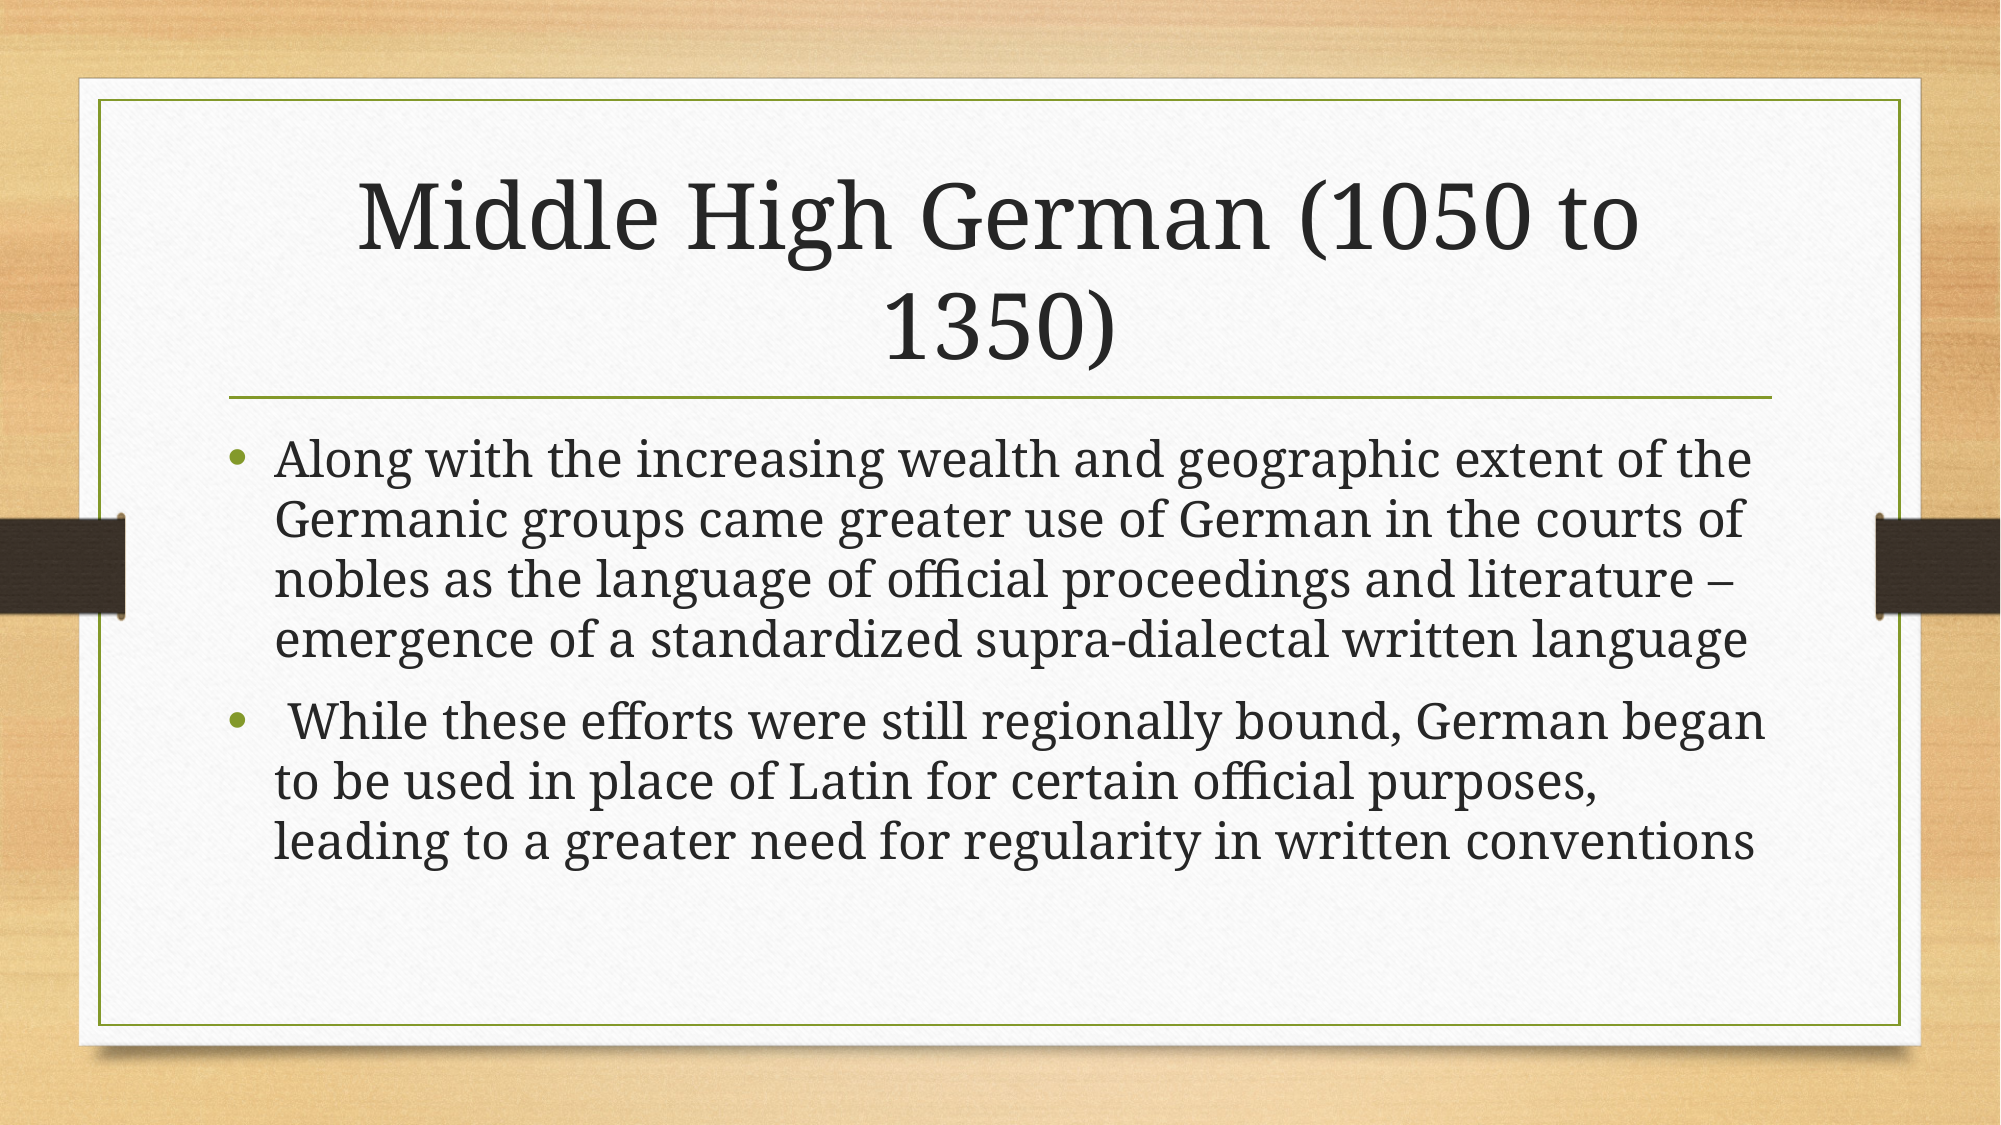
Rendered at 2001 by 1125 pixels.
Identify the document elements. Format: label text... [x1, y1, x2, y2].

title Middle High German (1050 to 1350) [212, 161, 1788, 375]
picture [0, 0, 2001, 1125]
list Along with the increasing wealth and geographic extent of the Germanic groups came greater use of German in the courts of nobles as the language of official proceedings and literature – emergence of a standardized supra-dialectal written language While these efforts were still regionally bound, German began to be used in place of Latin for certain official purposes, leading to a greater need for regularity in written conventions [212, 419, 1788, 964]
